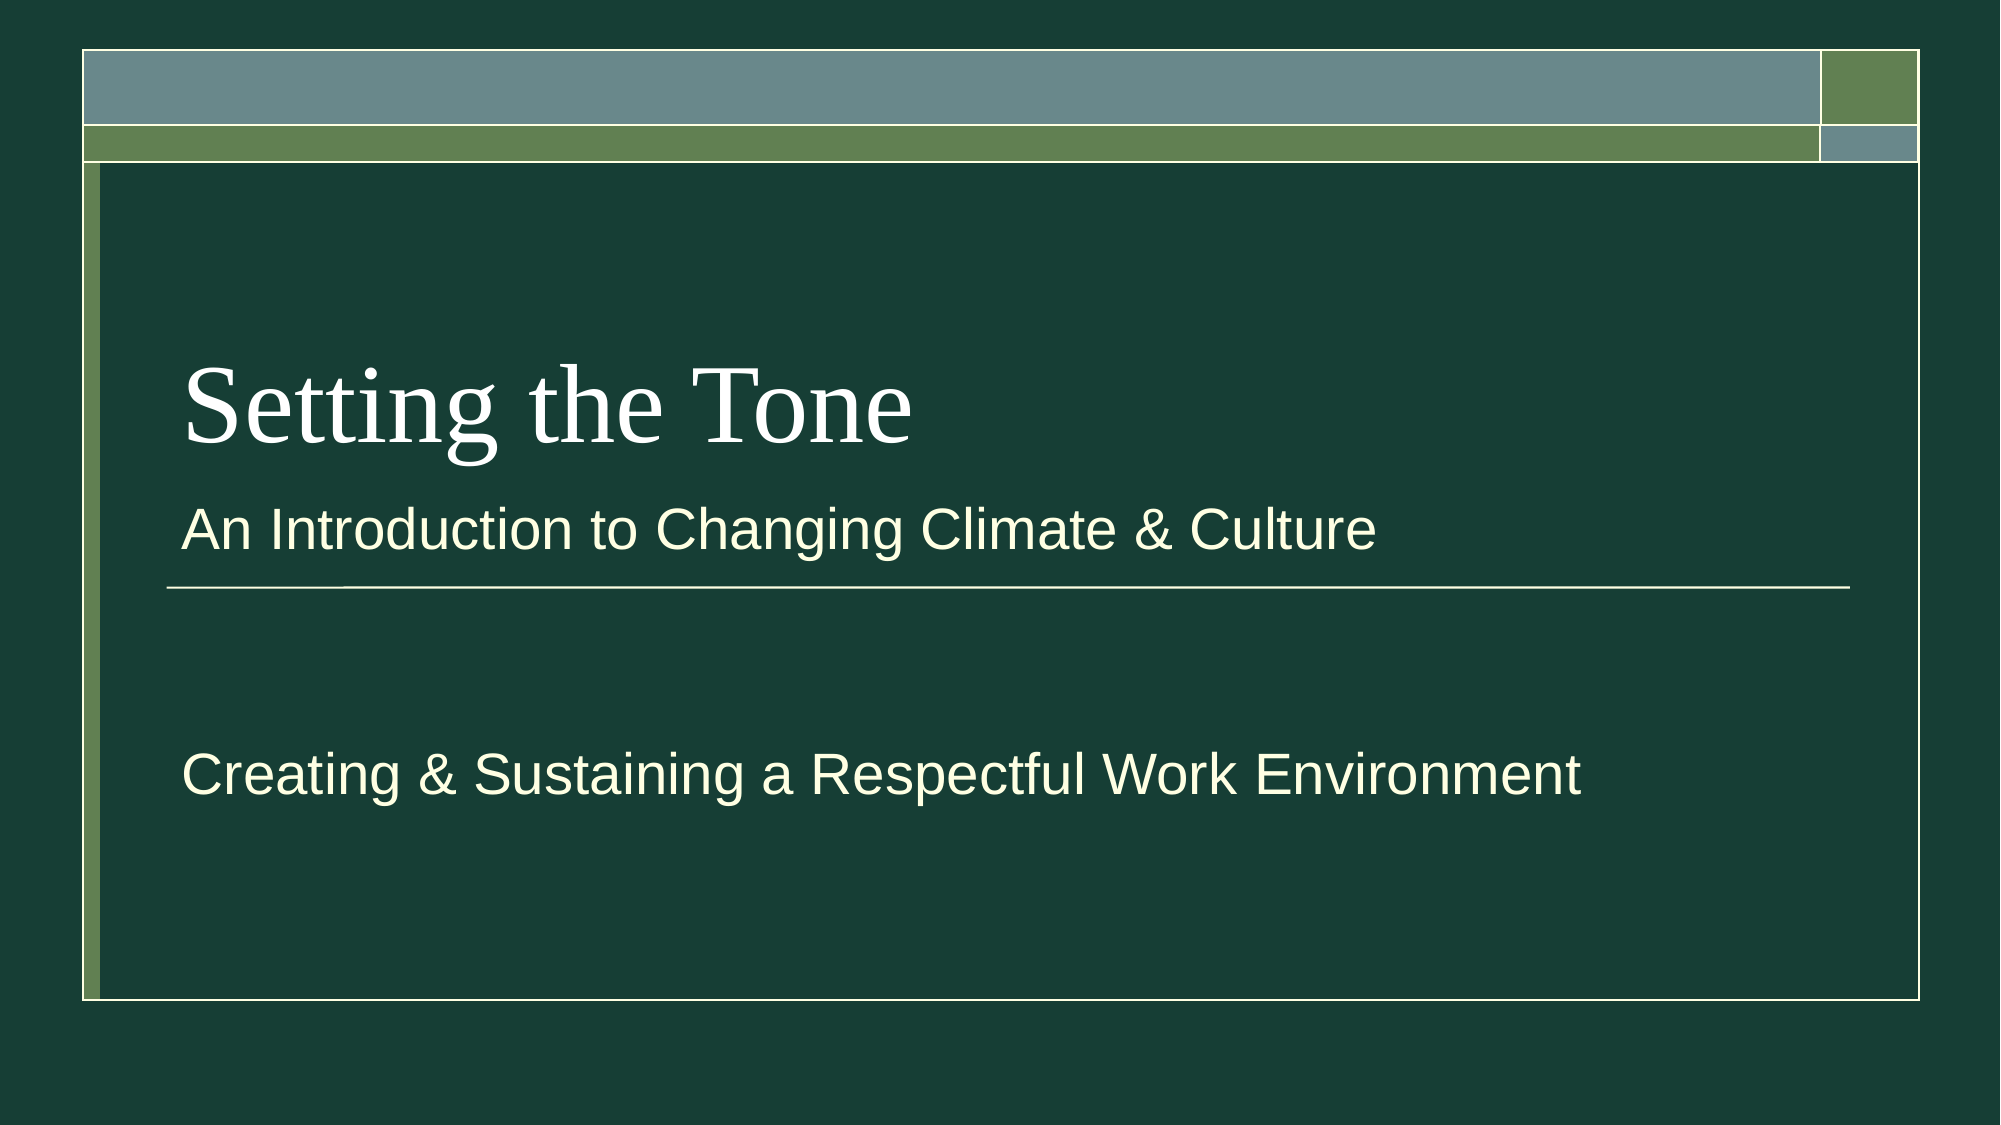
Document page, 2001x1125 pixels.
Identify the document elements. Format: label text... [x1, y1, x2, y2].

subtitle An Introduction to Changing Climate & Culture Creating & Sustaining a Respectful Work Environment [166, 483, 1851, 901]
title Setting the Tone [166, 224, 1851, 474]
